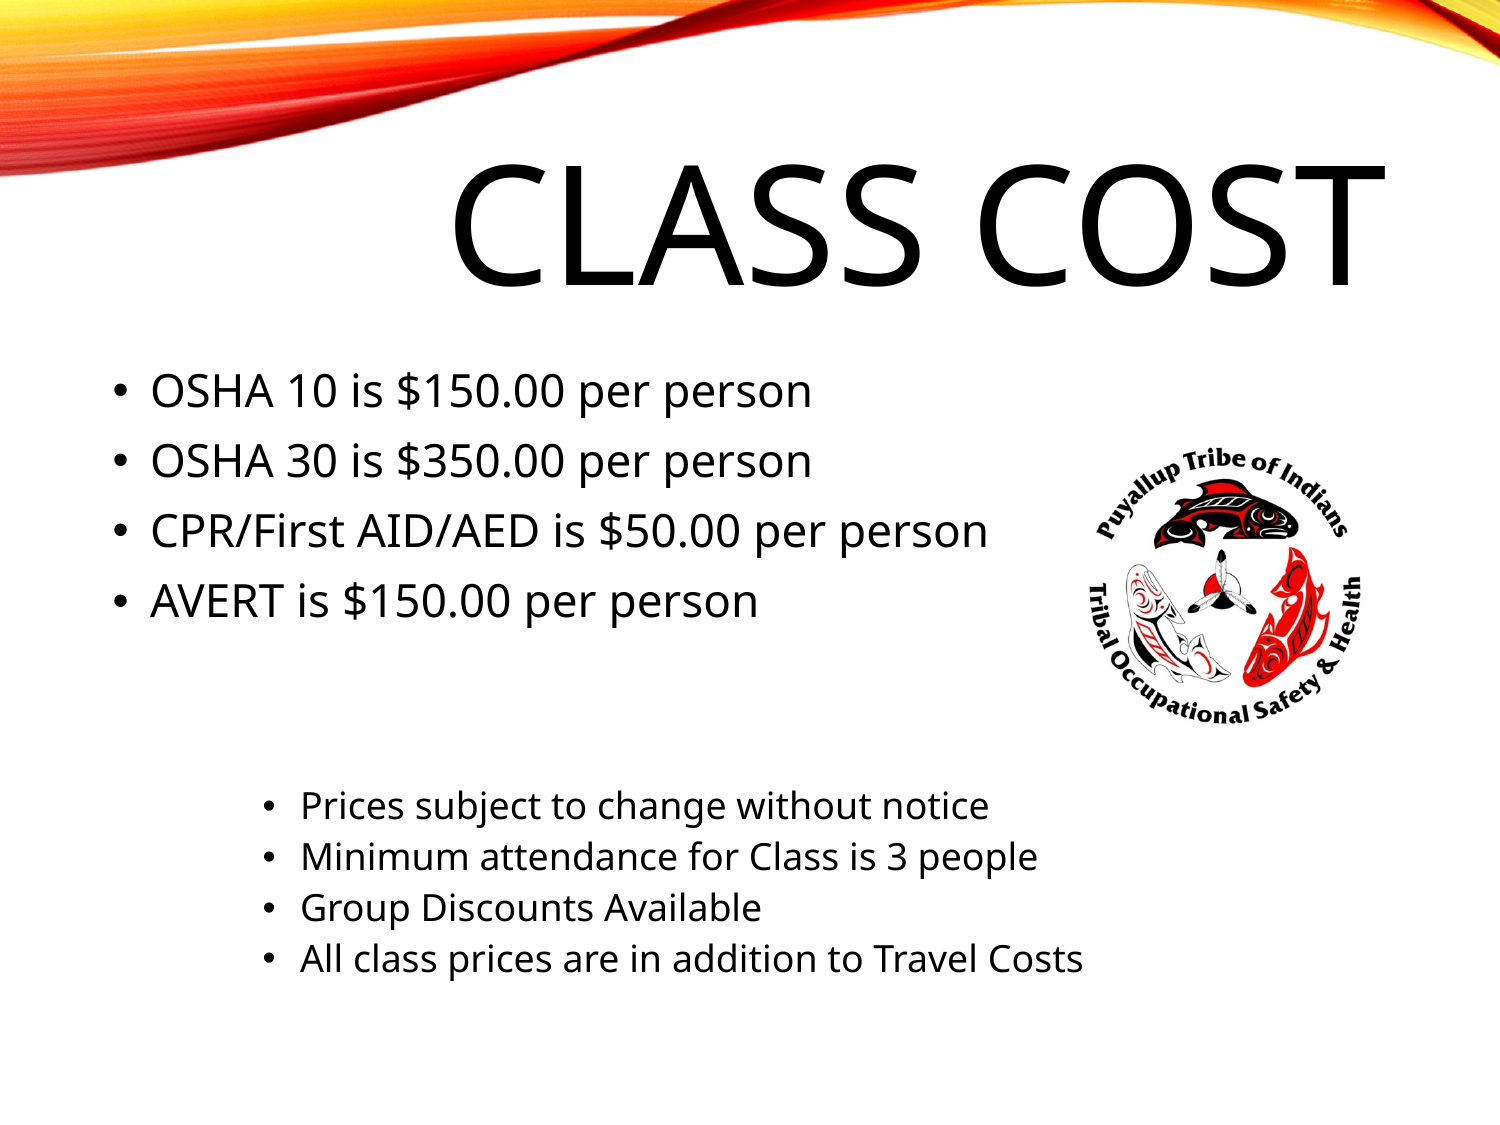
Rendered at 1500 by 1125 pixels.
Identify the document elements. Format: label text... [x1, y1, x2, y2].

picture [0, 0, 1500, 178]
picture [1062, 424, 1383, 746]
title Class Cost [356, 125, 1403, 338]
list OSHA 10 is $150.00 per person OSHA 30 is $350.00 per person CPR/First AID/AED is $50.00 per person AVERT is $150.00 per person Prices subject to change without notice Minimum attendance for Class is 3 people Group Discounts Available All class prices are in addition to Travel Costs [97, 360, 1403, 1028]
